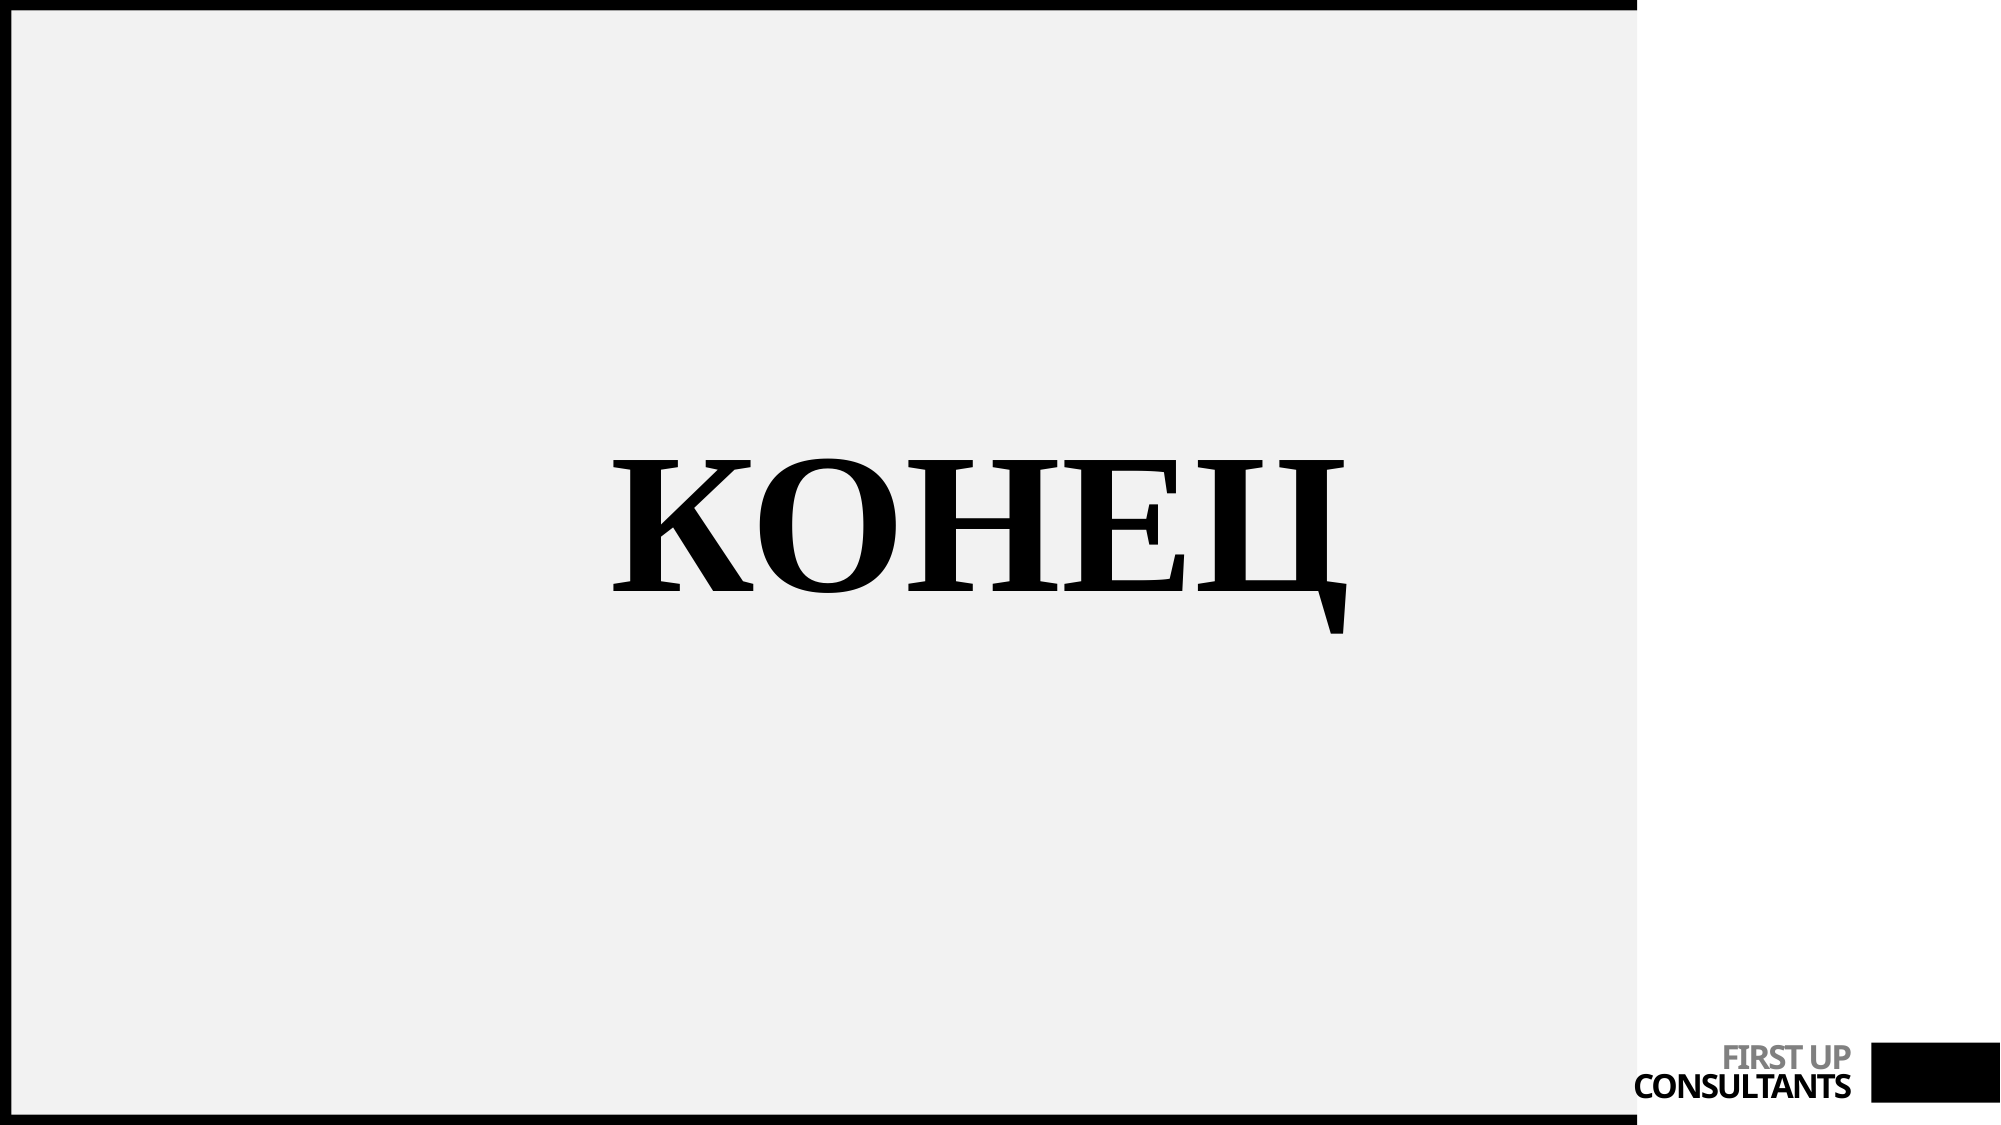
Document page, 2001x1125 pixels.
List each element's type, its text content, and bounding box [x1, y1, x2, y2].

text_box КОНЕЦ [595, 384, 1435, 640]
